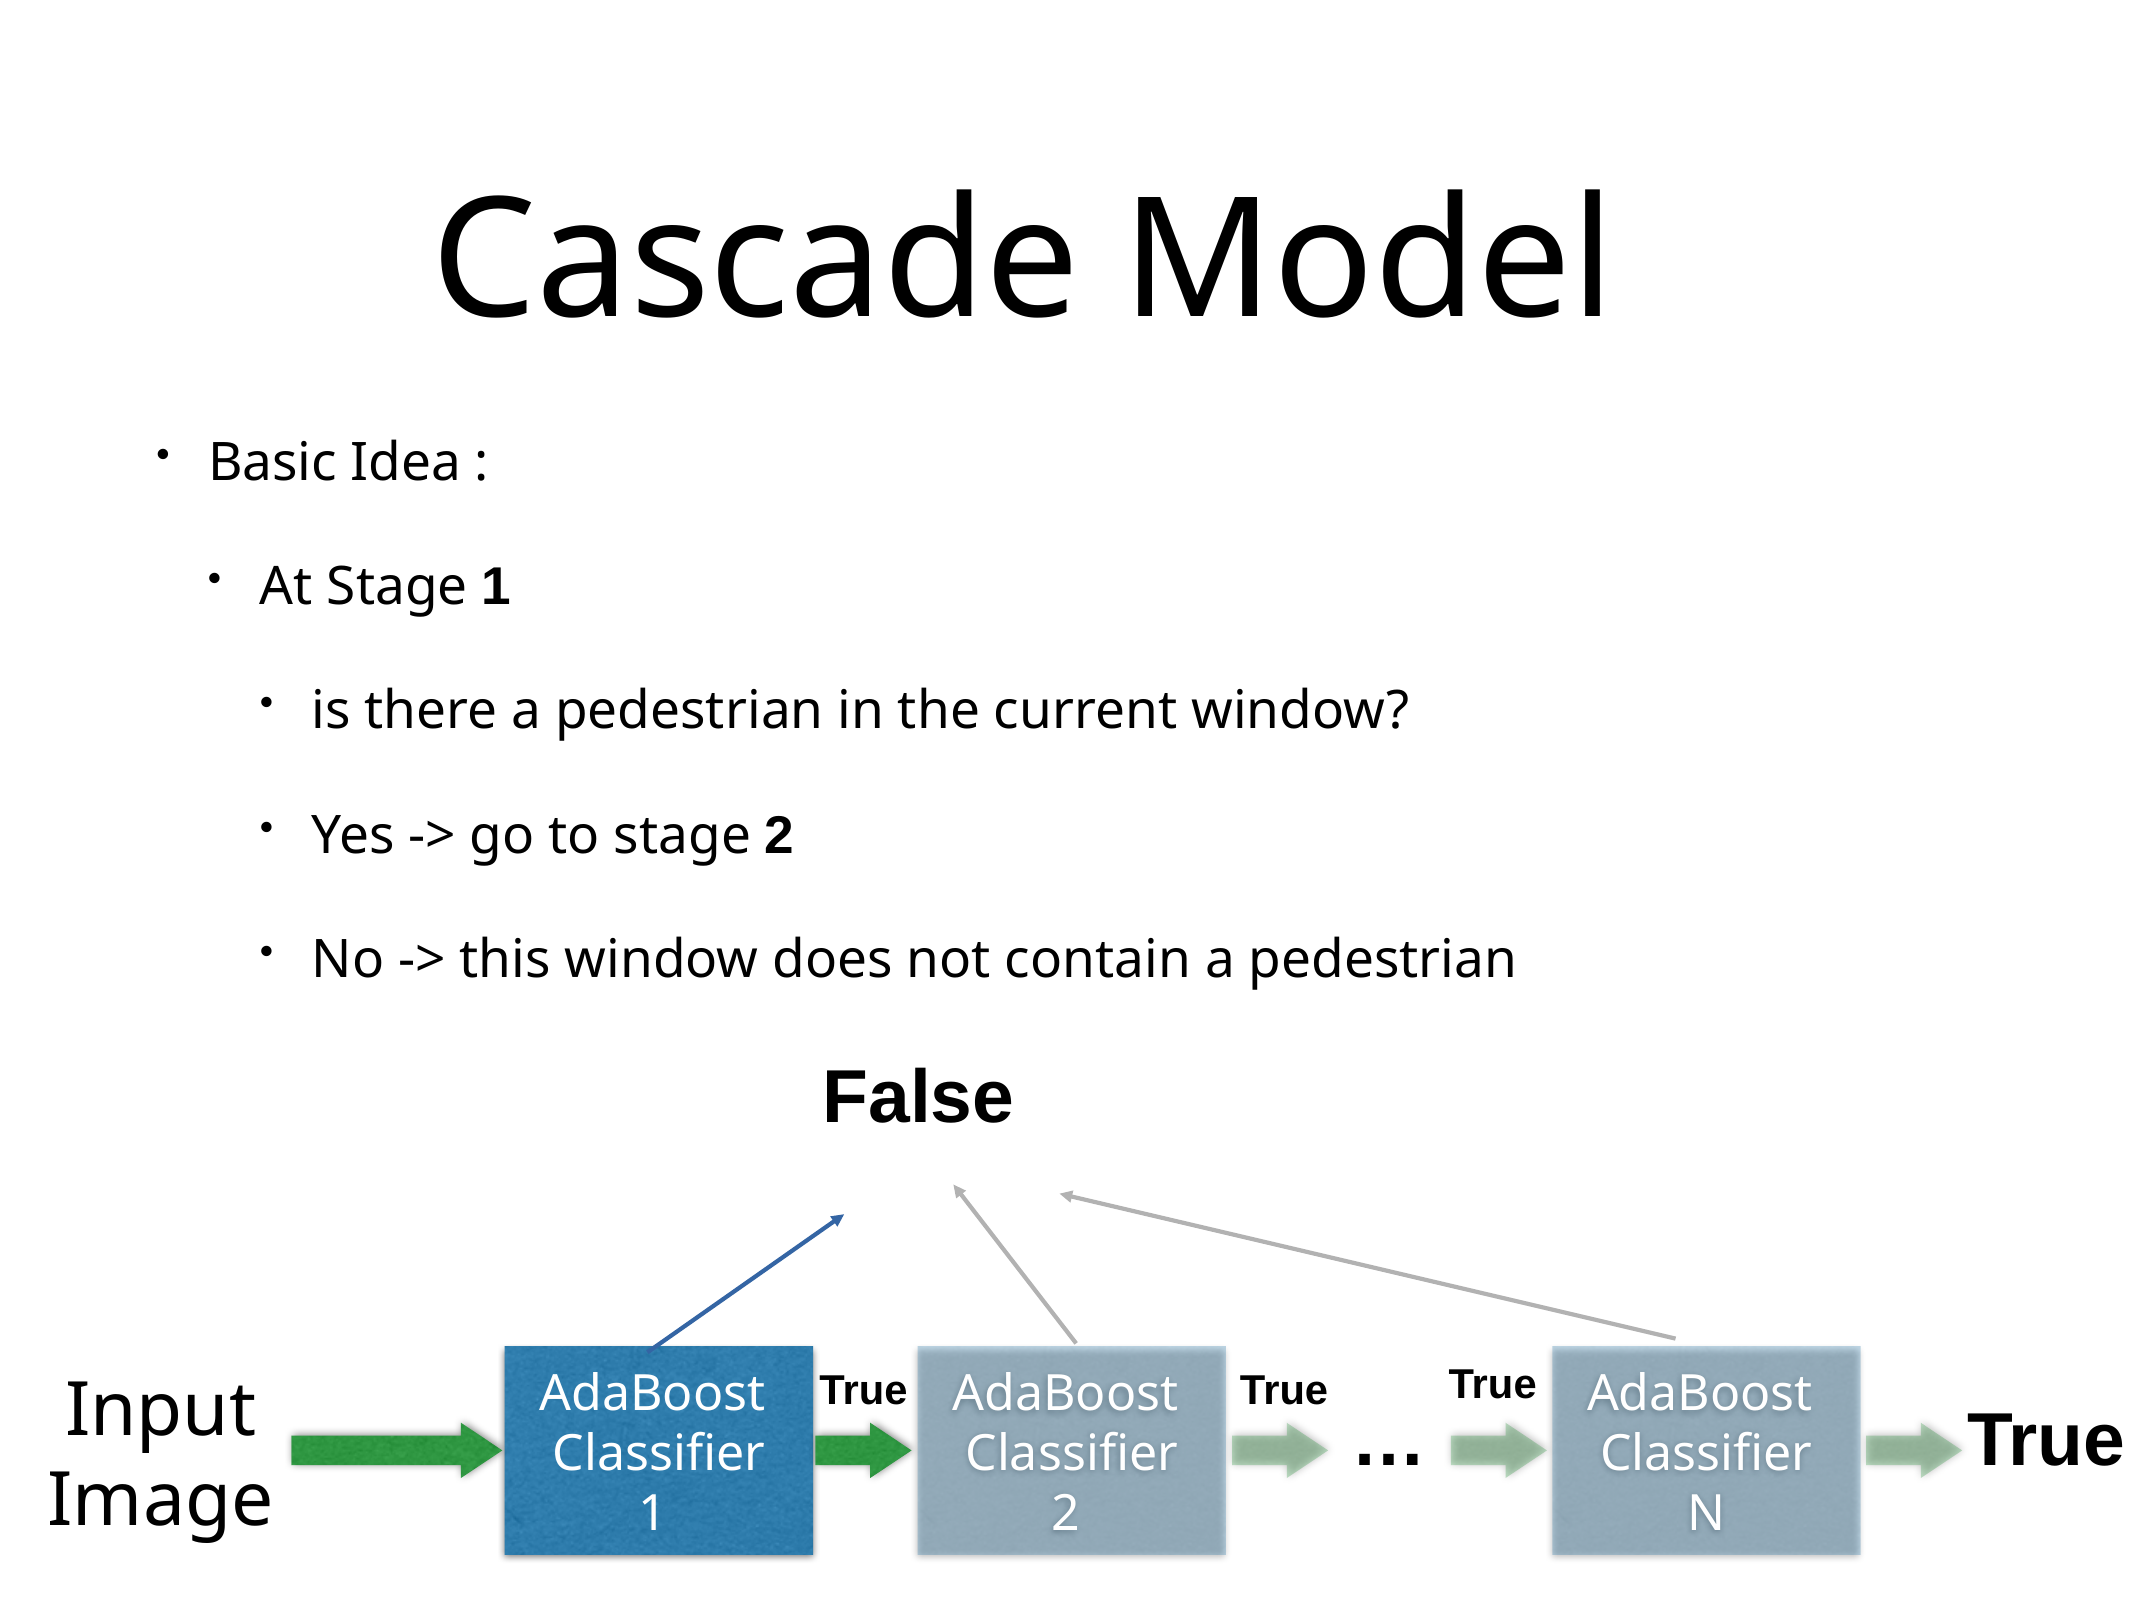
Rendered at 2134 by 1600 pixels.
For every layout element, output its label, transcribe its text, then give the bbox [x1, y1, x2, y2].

text_box [1232, 1422, 1329, 1479]
text_box … [1351, 1390, 1427, 1481]
text_box True [1448, 1356, 1537, 1407]
list Basic Idea : At Stage 1 is there a pedestrian in the current window? Yes -> go to stage 2 No -> this window does not contain a pedestrian [155, 426, 2046, 1018]
text_box True [810, 1355, 917, 1422]
text_box AdaBoost Classifier 1 [504, 1346, 814, 1555]
text_box [291, 1422, 503, 1479]
title Cascade Model [155, 72, 1978, 426]
text_box [647, 1214, 845, 1353]
text_box [1450, 1422, 1547, 1479]
text_box [953, 1184, 1077, 1344]
text_box AdaBoost Classifier N [1552, 1346, 1861, 1555]
text_box [815, 1422, 912, 1479]
text_box AdaBoost Classifier 2 [917, 1346, 1226, 1555]
text_box [1059, 1190, 1676, 1339]
text_box True [1239, 1363, 1329, 1414]
text_box Input Image [39, 1352, 282, 1549]
text_box [1866, 1422, 1963, 1479]
text_box False [814, 1039, 1023, 1146]
text_box True [1966, 1390, 2126, 1481]
